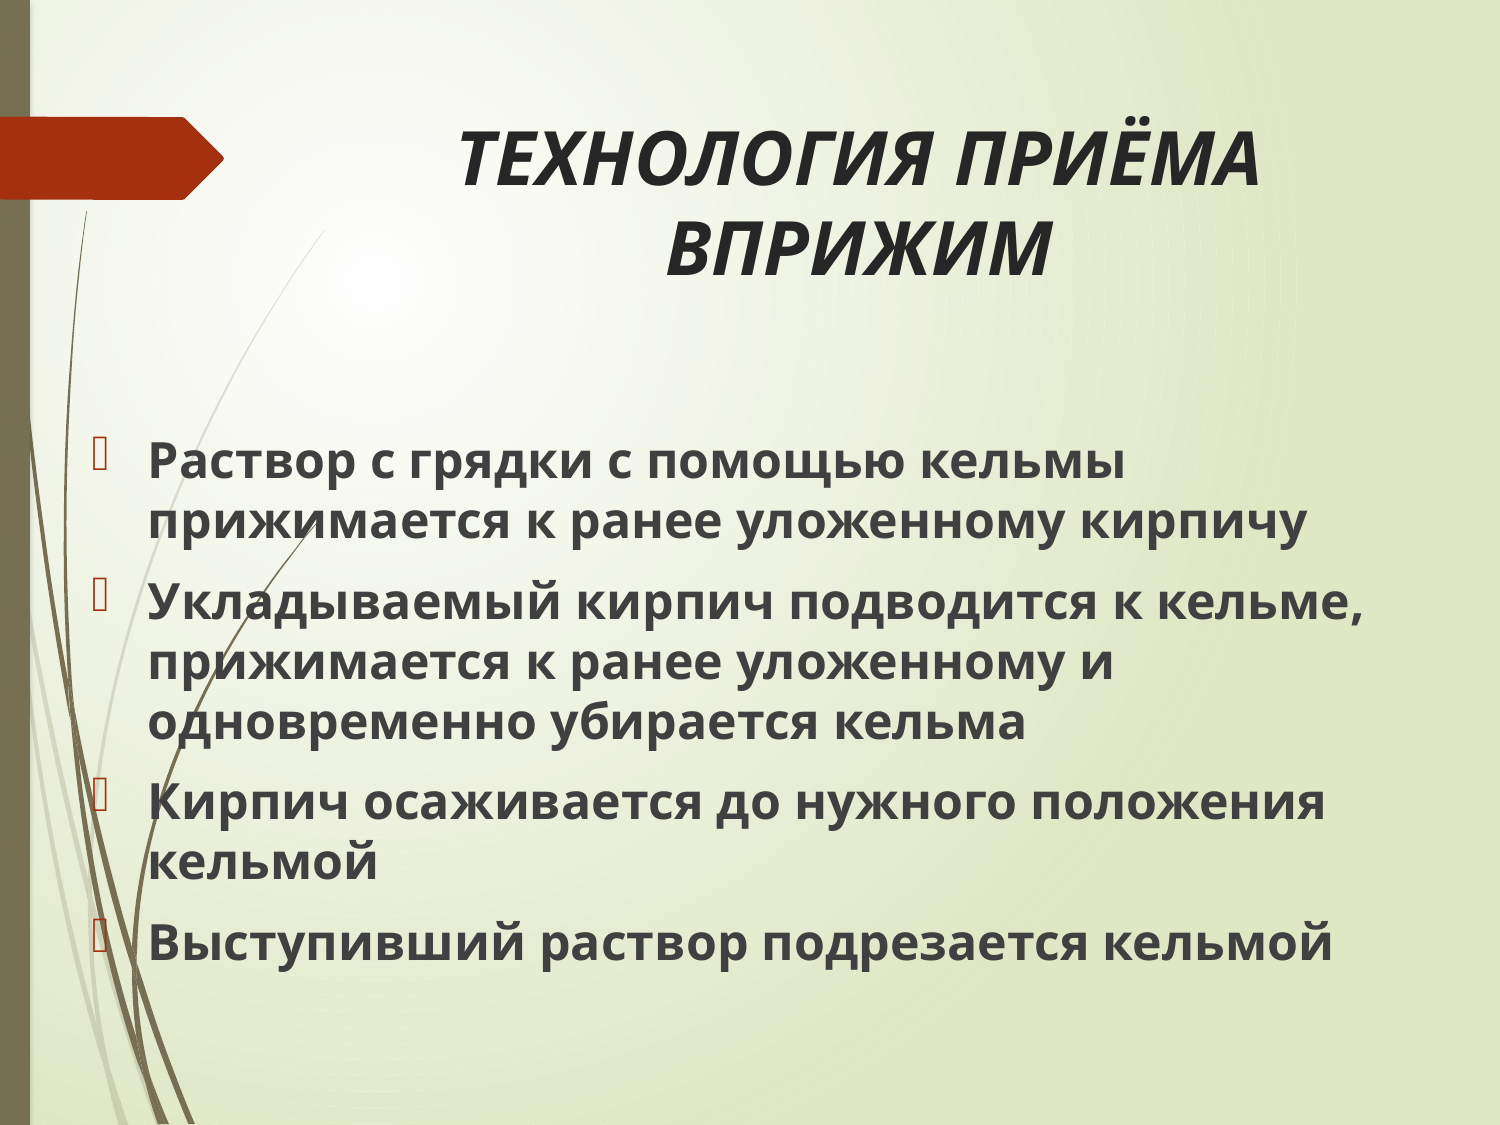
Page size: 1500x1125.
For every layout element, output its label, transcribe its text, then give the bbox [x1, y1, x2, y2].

list Раствор с грядки с помощью кельмы прижимается к ранее уложенному кирпичу Укладываемый кирпич подводится к кельме, прижимается к ранее уложенному и одновременно убирается кельма Кирпич осаживается до нужного положения кельмой Выступивший раствор подрезается кельмой [76, 420, 1427, 1125]
title ТЕХНОЛОГИЯ ПРИЁМА ВПРИЖИМ [319, 102, 1400, 313]
